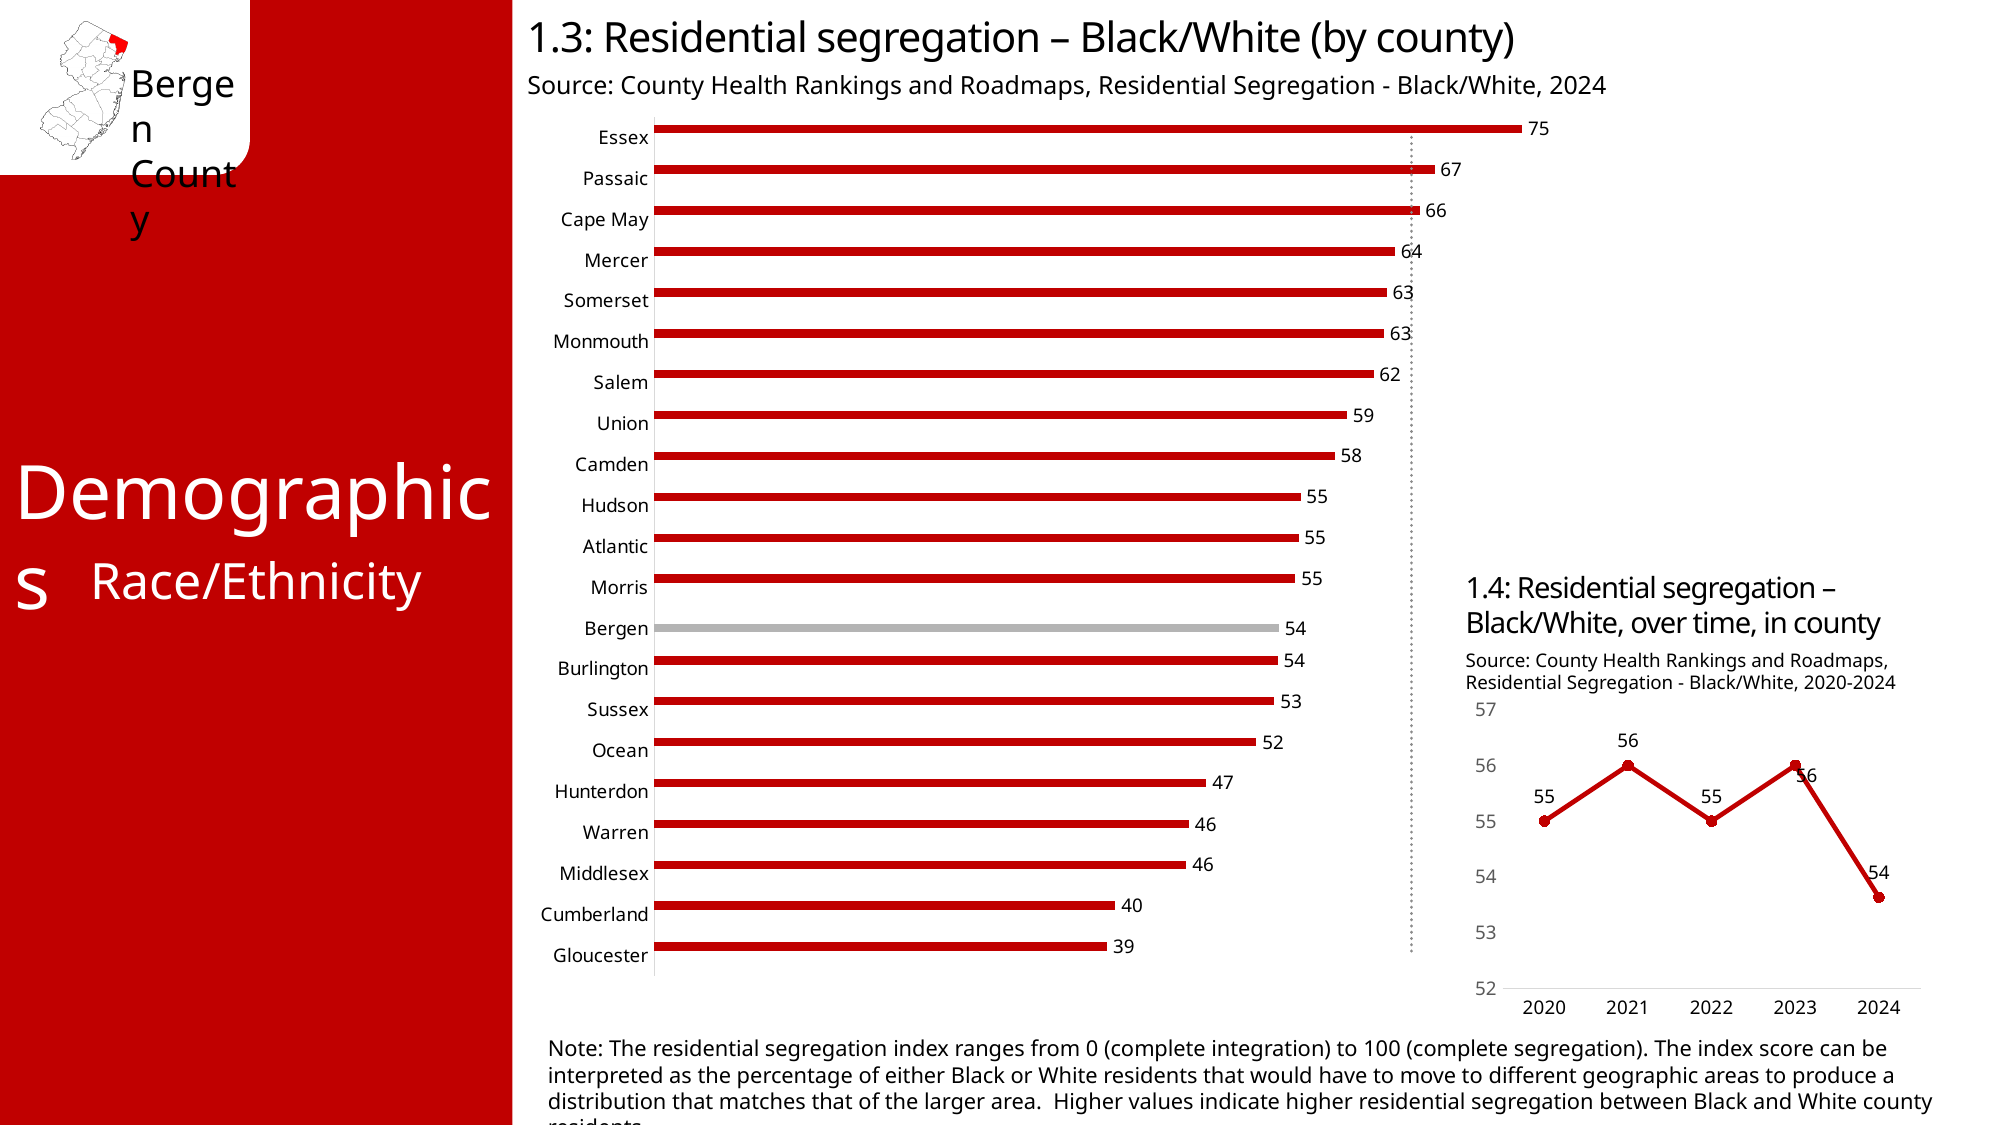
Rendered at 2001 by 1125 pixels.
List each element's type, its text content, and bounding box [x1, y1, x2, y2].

chart [532, 92, 1931, 1028]
text_box Note: The residential segregation index ranges from 0 (complete integration) to 100 (complete segregation). The index score can be interpreted as the percentage of either Black or White residents that would have to move to different geographic areas to produce a distribution that matches that of the larger area. Higher values indicate higher residential segregation between Black and White county residents. [533, 1027, 1984, 1125]
text_box Race/Ethnicity [51, 542, 461, 617]
text_box 1.4: Residential segregation – Black/White, over time, in county [1608, 562, 1945, 648]
text_box Source: County Health Rankings and Roadmaps, Residential Segregation - Black/White, 2020-2024 [1608, 640, 1927, 688]
text_box Demographics [0, 437, 513, 633]
text_box Source: County Health Rankings and Roadmaps, Residential Segregation - Black/White, 2024 [512, 62, 1963, 107]
text_box 1.3: Residential segregation – Black/White (by county) [512, 3, 1867, 62]
picture [40, 21, 128, 160]
